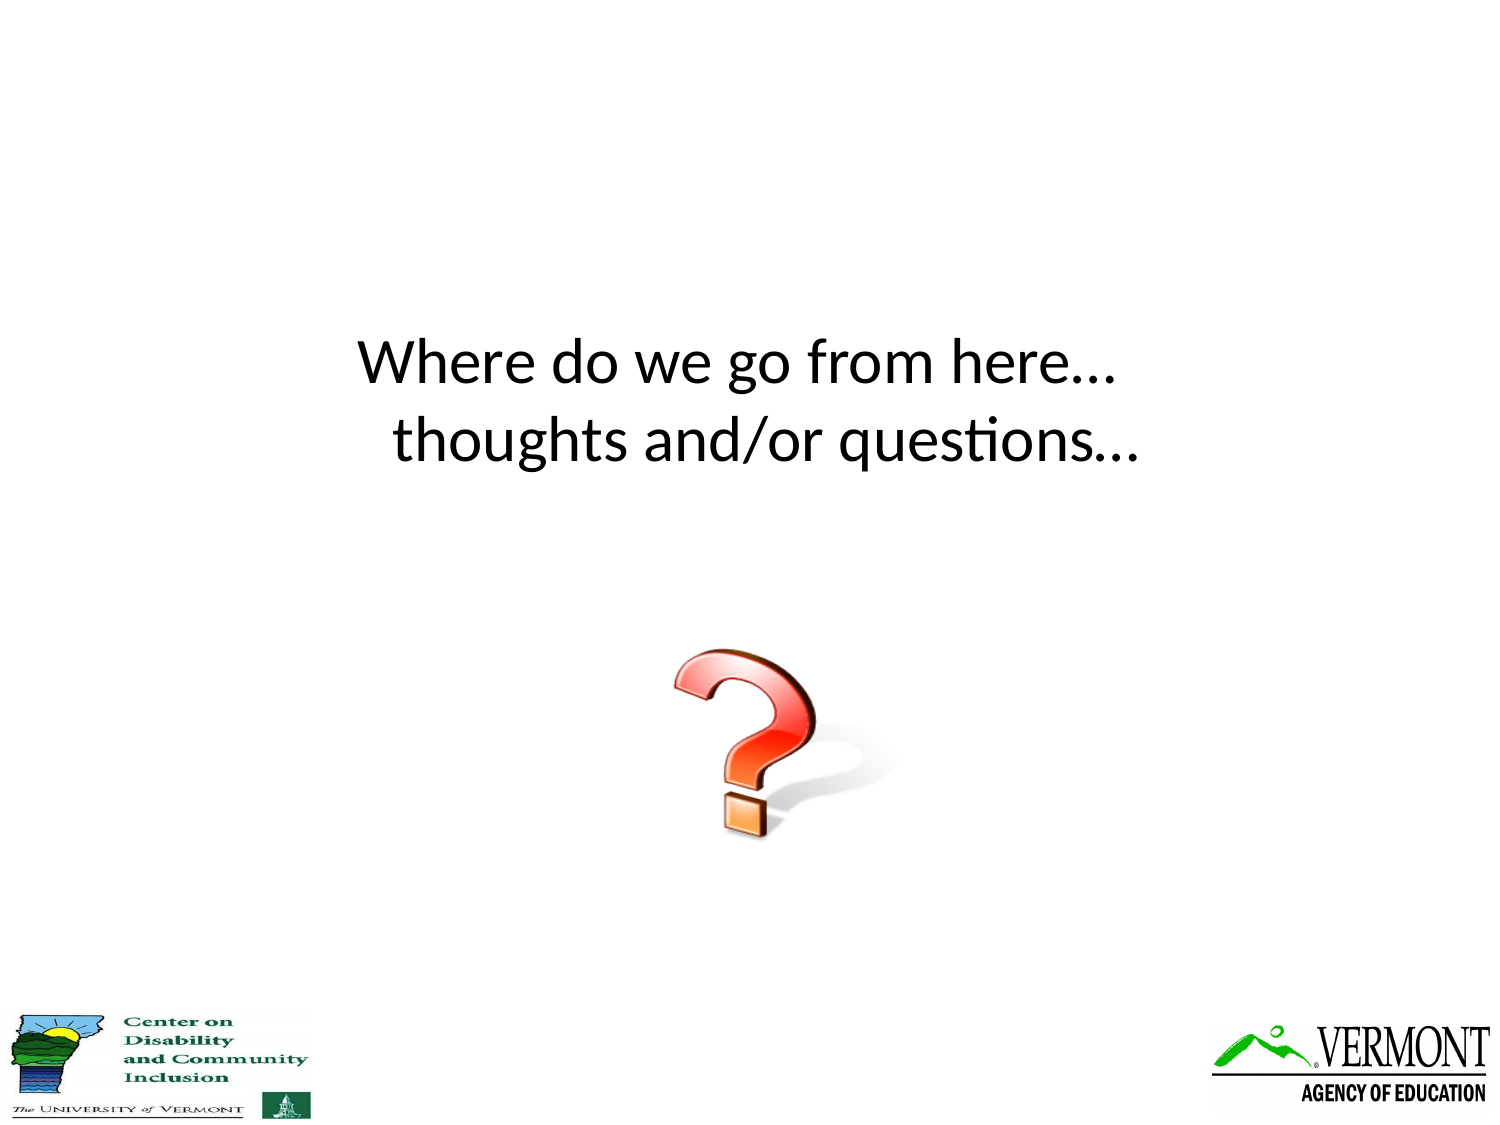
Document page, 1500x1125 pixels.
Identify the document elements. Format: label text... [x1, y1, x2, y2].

picture [639, 636, 898, 855]
picture [1212, 1025, 1490, 1114]
title Where do we go from here… thoughts and/or questions… [286, 308, 1188, 485]
picture [4, 1009, 313, 1120]
